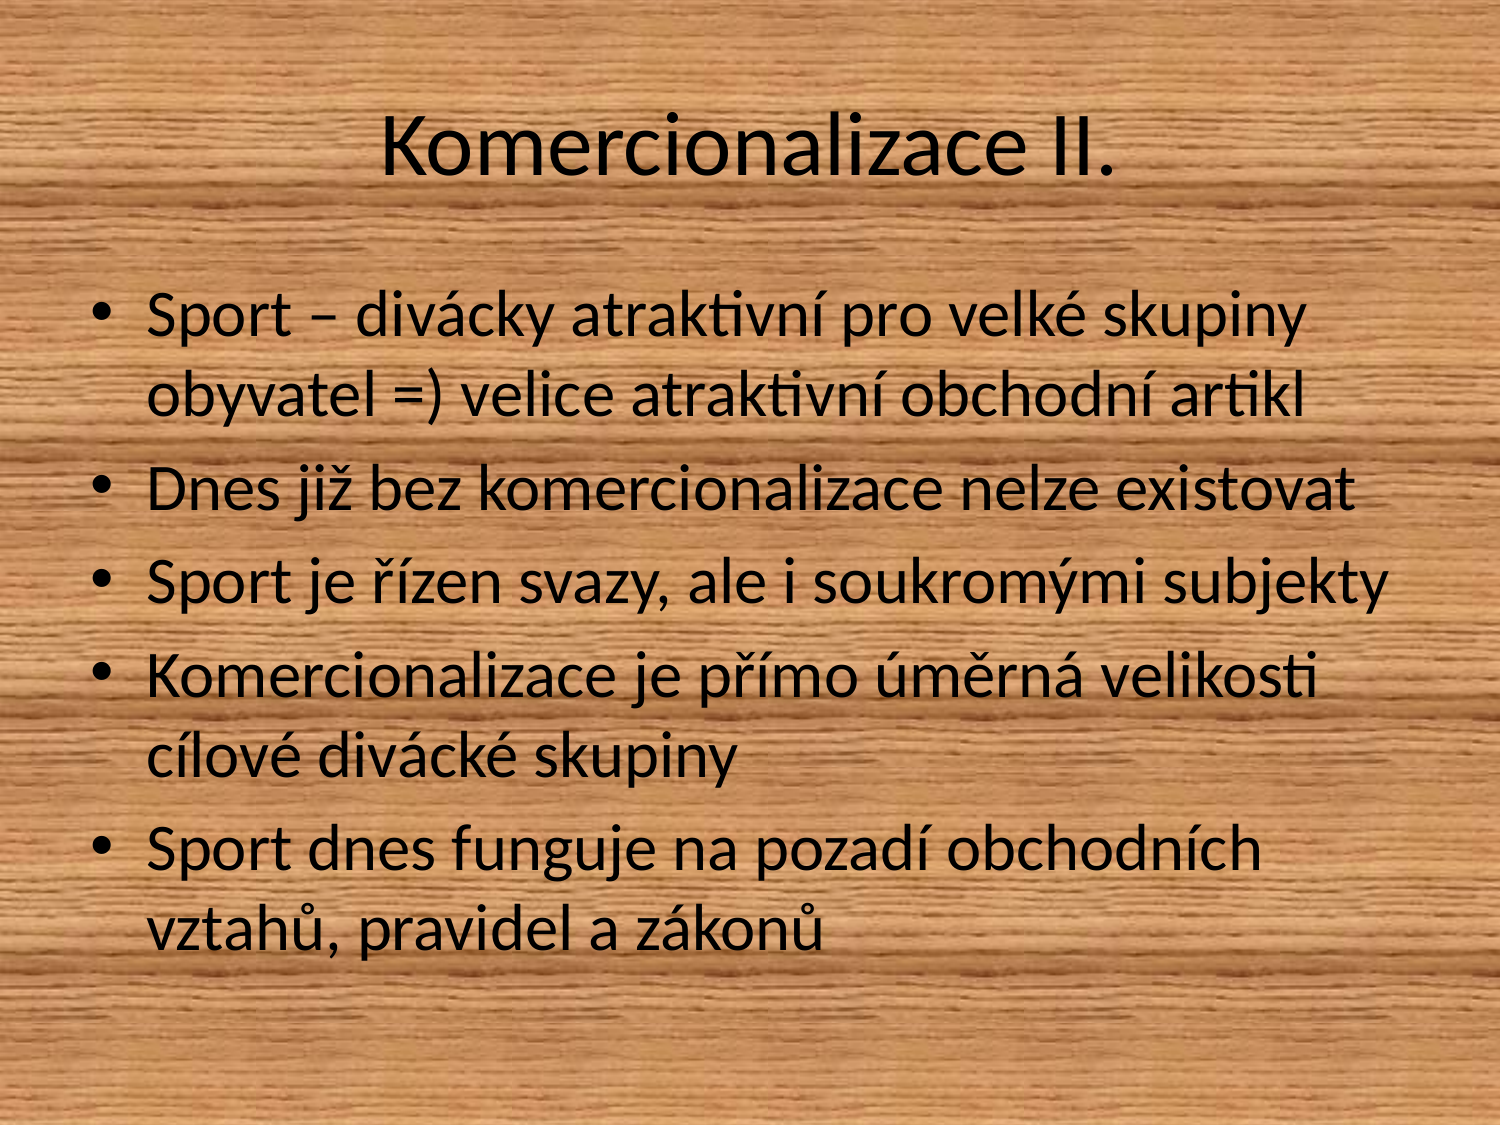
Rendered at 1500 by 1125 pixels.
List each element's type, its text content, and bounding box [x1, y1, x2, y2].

picture [0, 0, 1500, 1125]
title Komercionalizace II. [75, 45, 1425, 233]
list Sport – divácky atraktivní pro velké skupiny obyvatel =) velice atraktivní obchodní artikl Dnes již bez komercionalizace nelze existovat Sport je řízen svazy, ale i soukromými subjekty Komercionalizace je přímo úměrná velikosti cílové divácké skupiny Sport dnes funguje na pozadí obchodních vztahů, pravidel a zákonů [75, 262, 1425, 1005]
